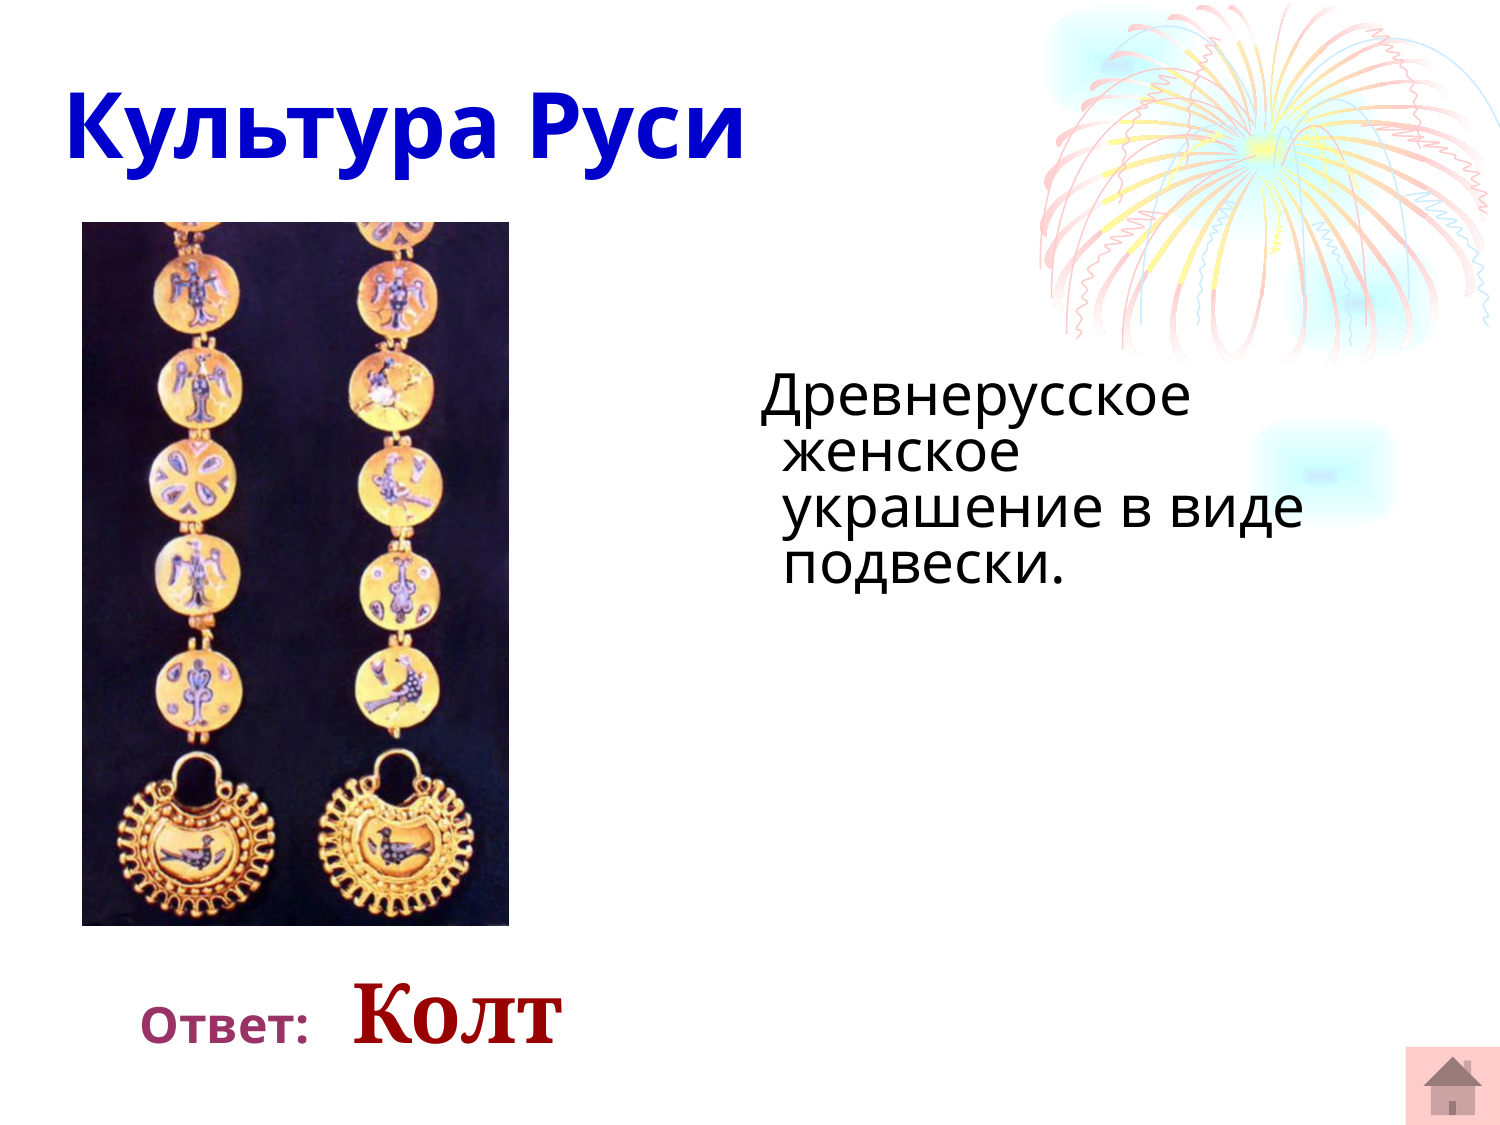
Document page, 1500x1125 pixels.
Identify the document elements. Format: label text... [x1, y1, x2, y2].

picture [81, 222, 509, 926]
text_box [1405, 1046, 1500, 1125]
list Ответ: Колт [70, 963, 1075, 1106]
title Культура Руси [0, 42, 1127, 202]
list Древнерусское женское украшение в виде подвески. [667, 363, 1360, 789]
